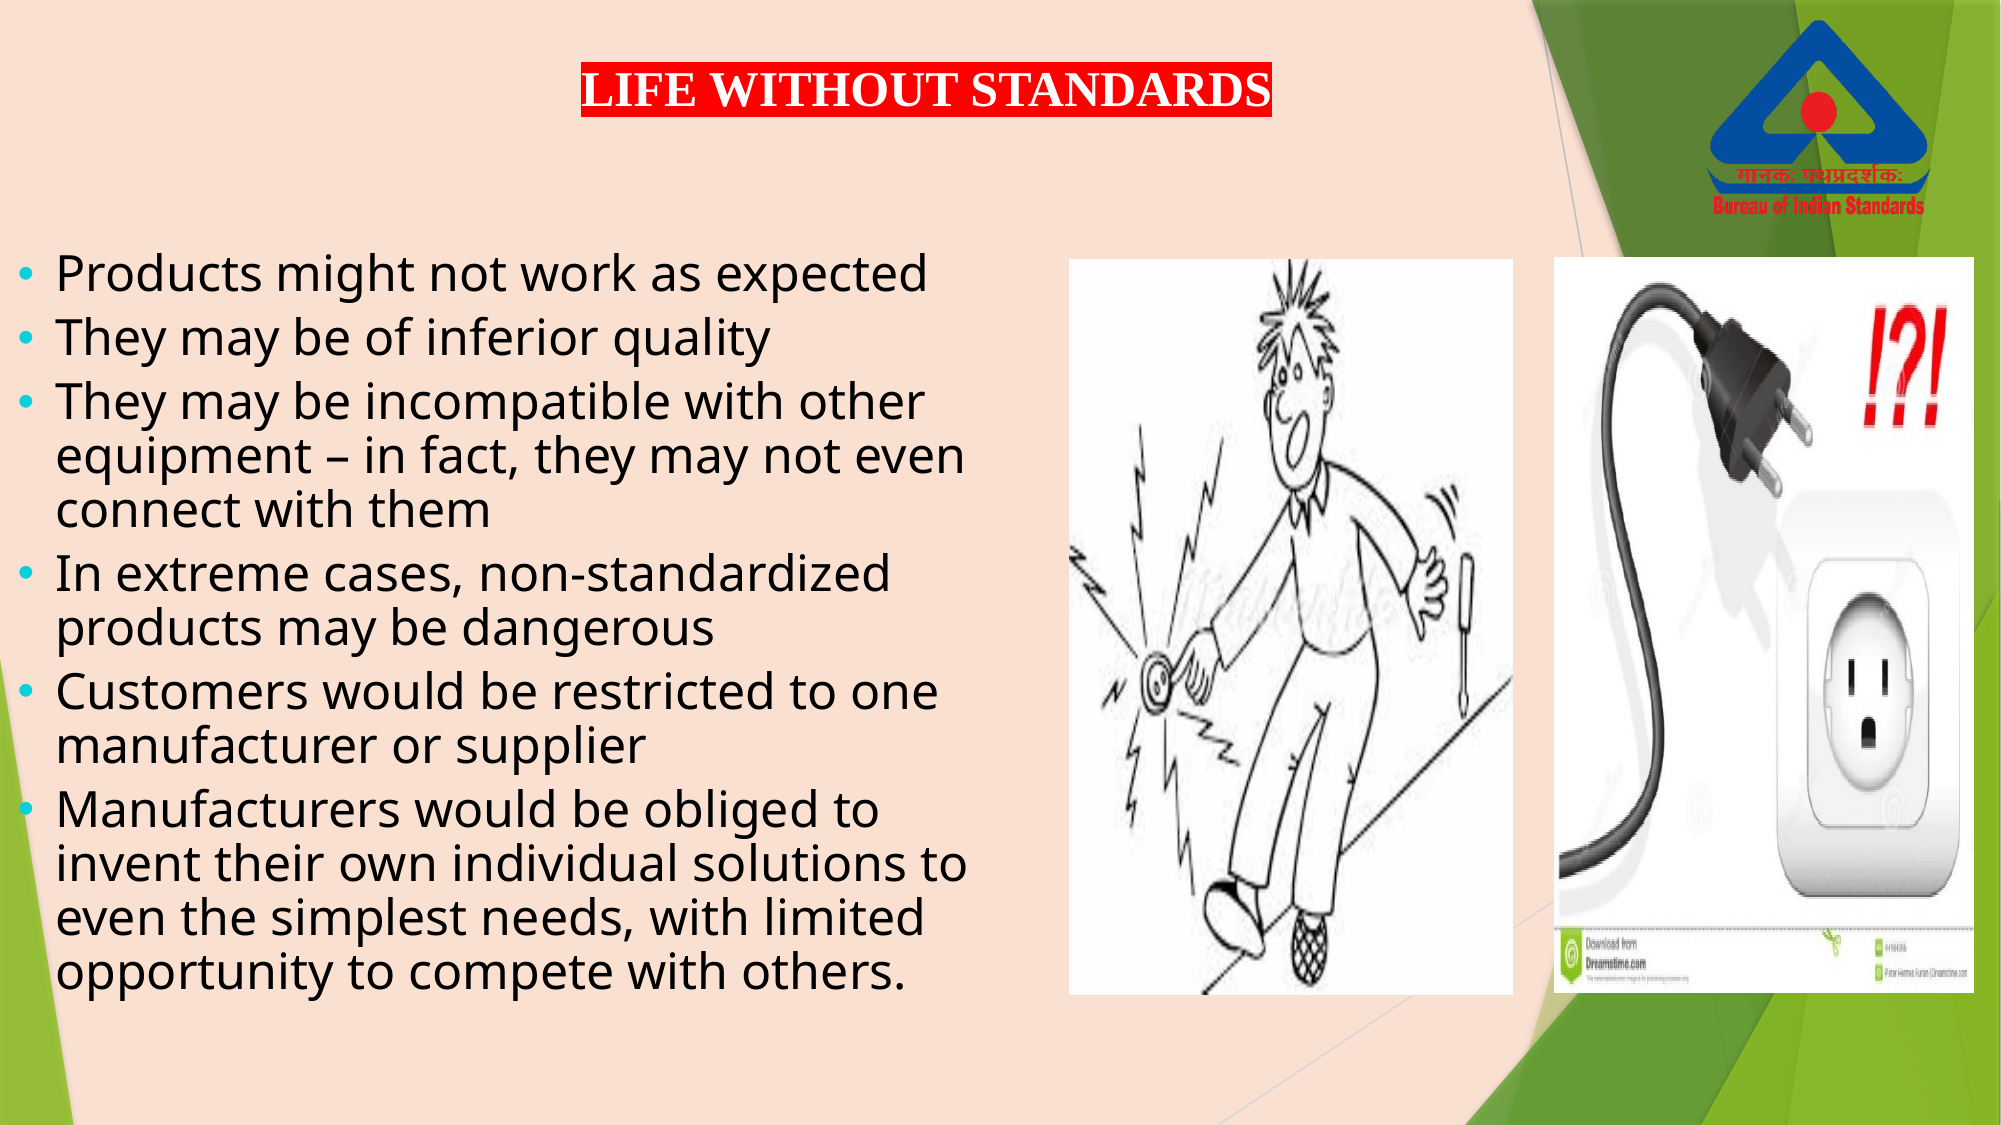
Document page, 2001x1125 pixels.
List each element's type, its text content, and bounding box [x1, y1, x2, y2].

picture [1068, 259, 1513, 995]
text_box Products might not work as expected They may be of inferior quality They may be incompatible with other equipment – in fact, they may not even connect with them In extreme cases, non-standardized products may be dangerous Customers would be restricted to one manufacturer or supplier Manufacturers would be obliged to invent their own individual solutions to even the simplest needs, with limited opportunity to compete with others. [0, 169, 1009, 1125]
picture [1554, 0, 1975, 993]
text_box LIFE WITHOUT STANDARDS [471, 9, 1403, 156]
text_box [362, 361, 1713, 1082]
